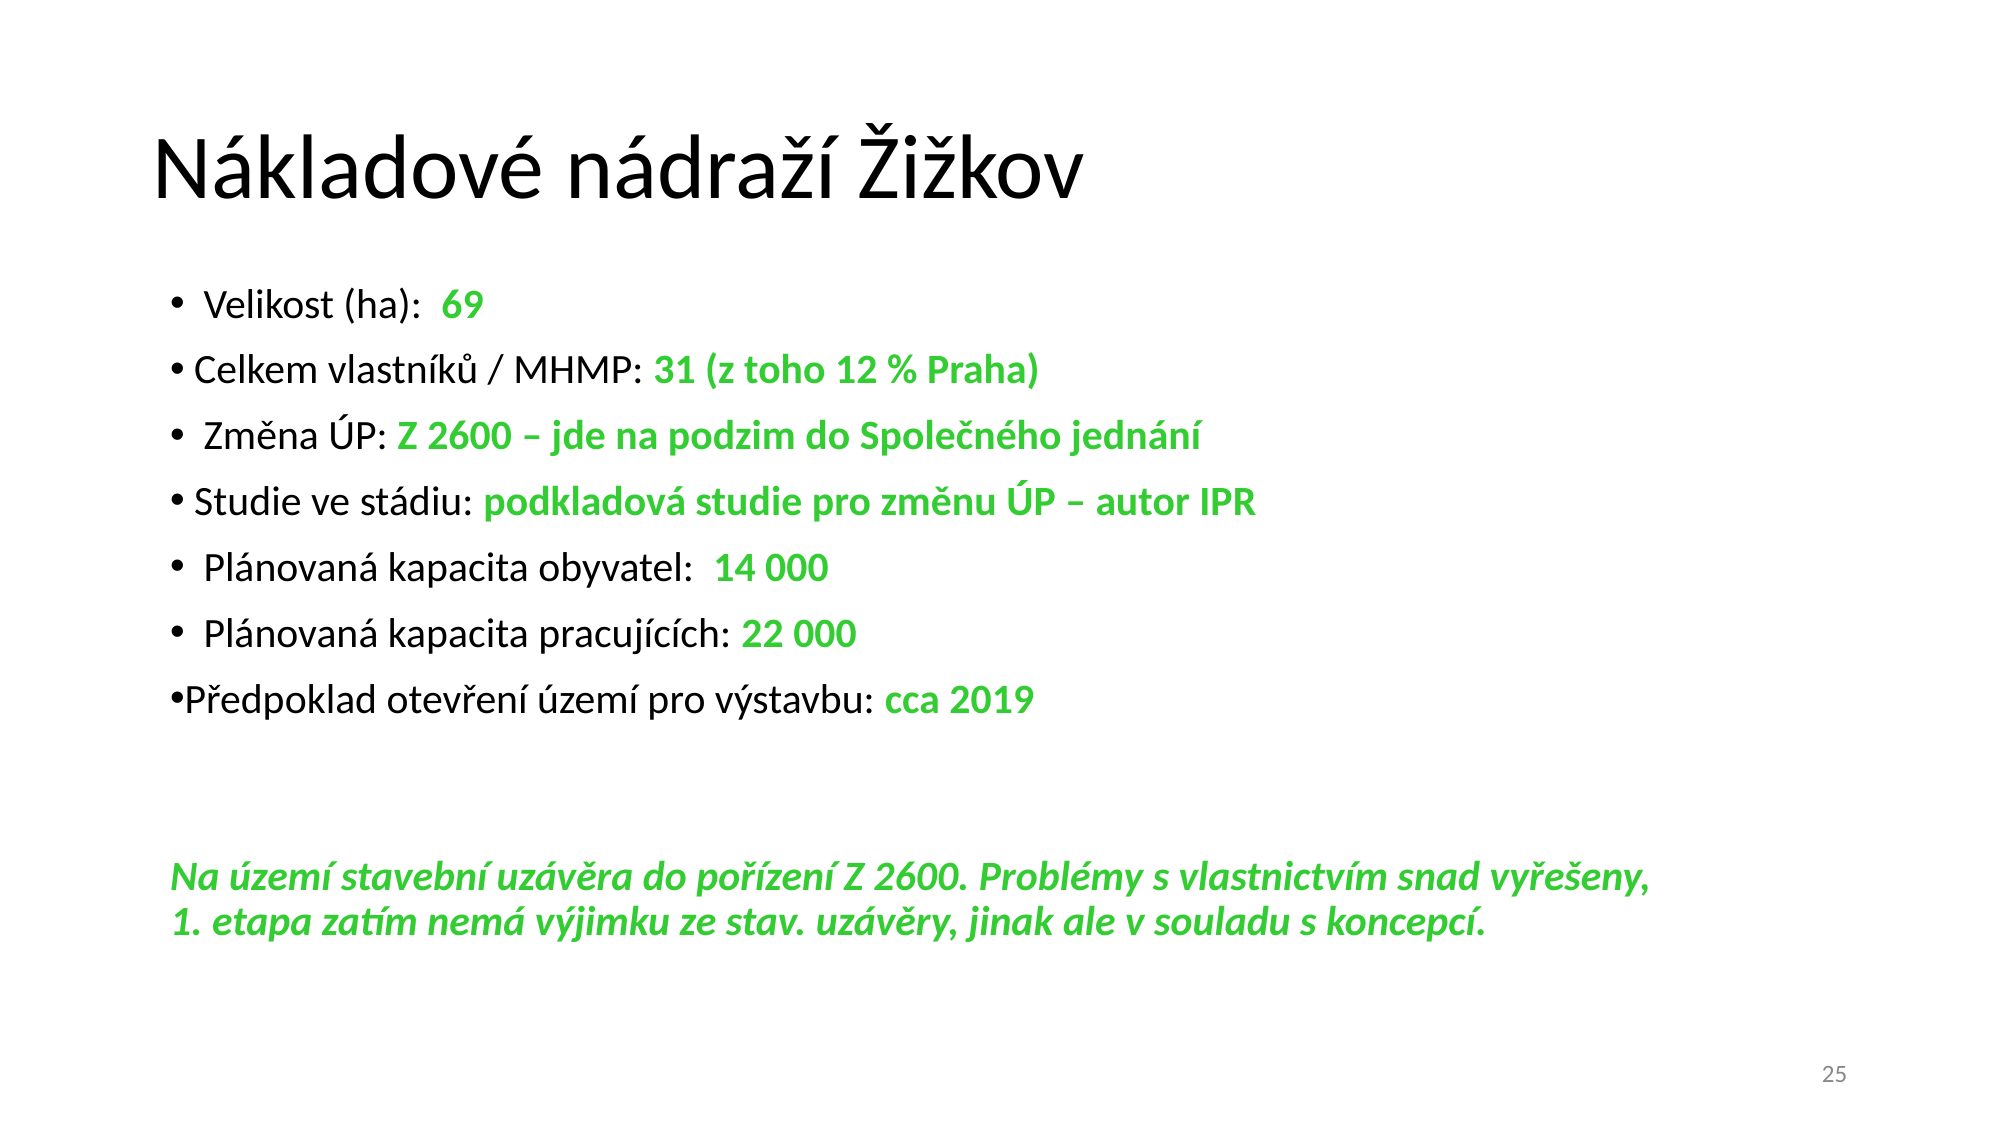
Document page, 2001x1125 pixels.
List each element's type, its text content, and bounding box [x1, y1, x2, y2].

list Velikost (ha): 69 Celkem vlastníků / MHMP: 31 (z toho 12 % Praha) Změna ÚP: Z 2600 – jde na podzim do Společného jednání Studie ve stádiu: podkladová studie pro změnu ÚP – autor IPR Plánovaná kapacita obyvatel: 14 000 Plánovaná kapacita pracujících: 22 000 Předpoklad otevření území pro výstavbu: cca 2019 Na území stavební uzávěra do pořízení Z 2600. Problémy s vlastnictvím snad vyřešeny, 1. etapa zatím nemá výjimku ze stav. uzávěry, jinak ale v souladu s koncepcí. [125, 267, 1863, 1030]
title Nákladové nádraží Žižkov [137, 59, 1863, 267]
slide_number 25 [1412, 1042, 1863, 1103]
